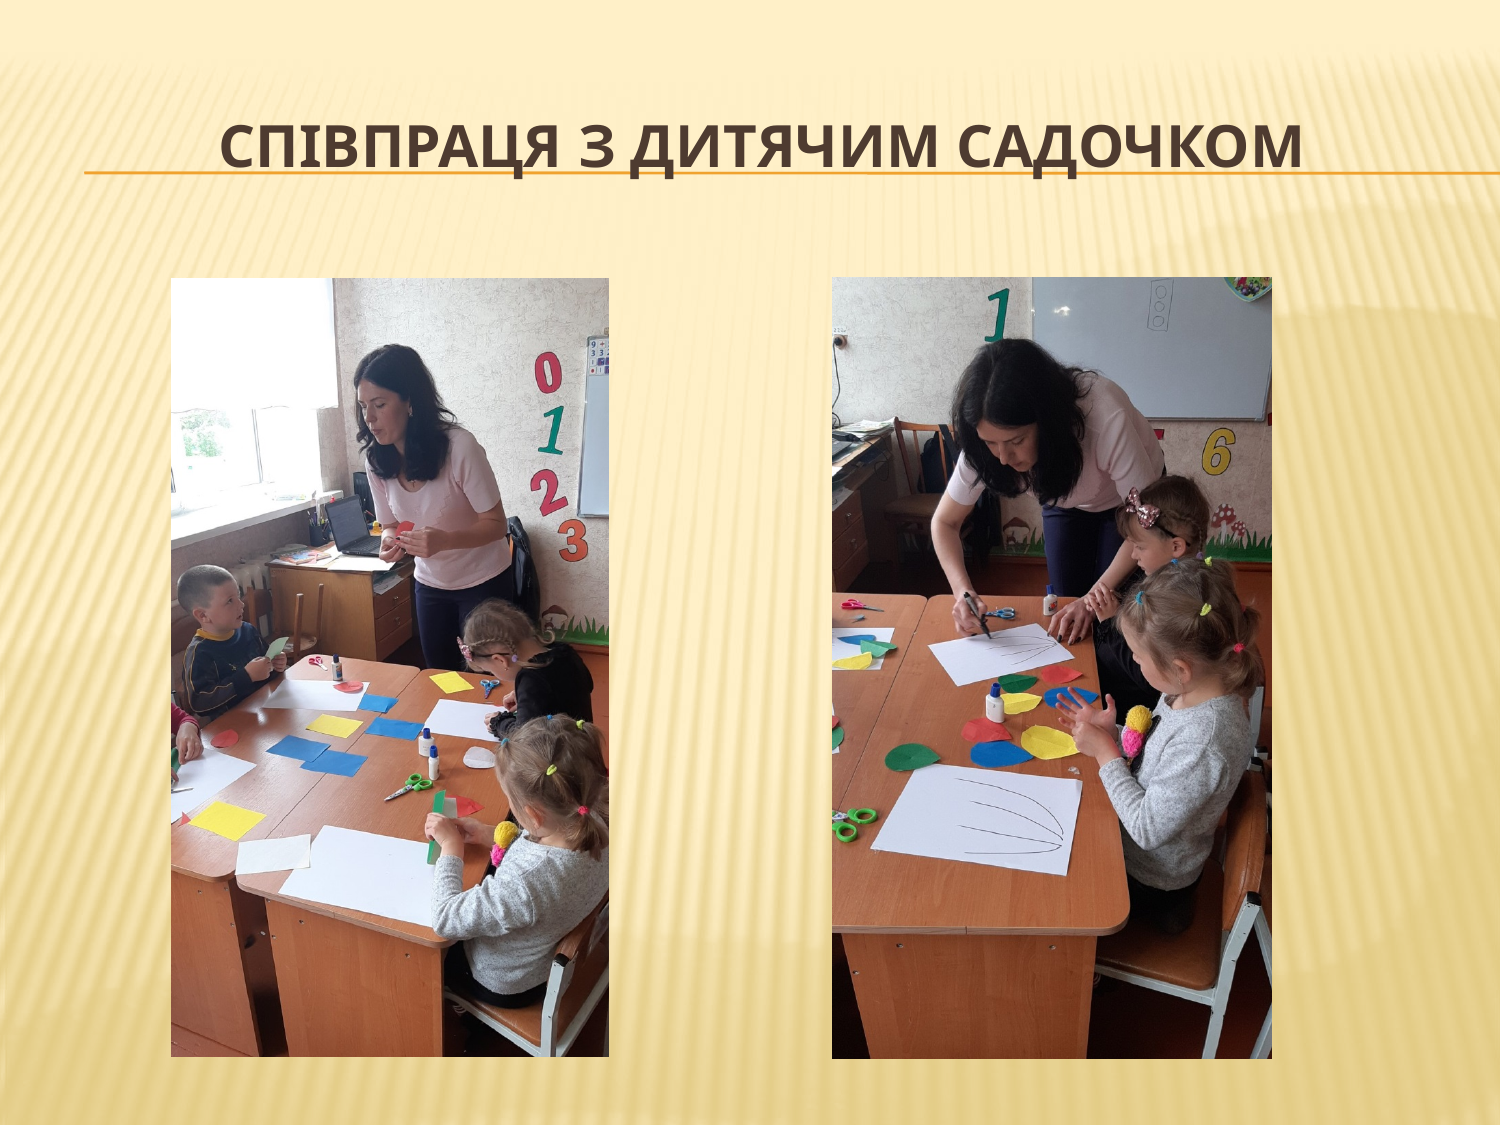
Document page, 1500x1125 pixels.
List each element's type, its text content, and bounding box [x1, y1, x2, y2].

title Співпраця з дитячим садочком [49, 75, 1475, 213]
picture [832, 276, 1272, 1059]
picture [170, 278, 609, 1058]
